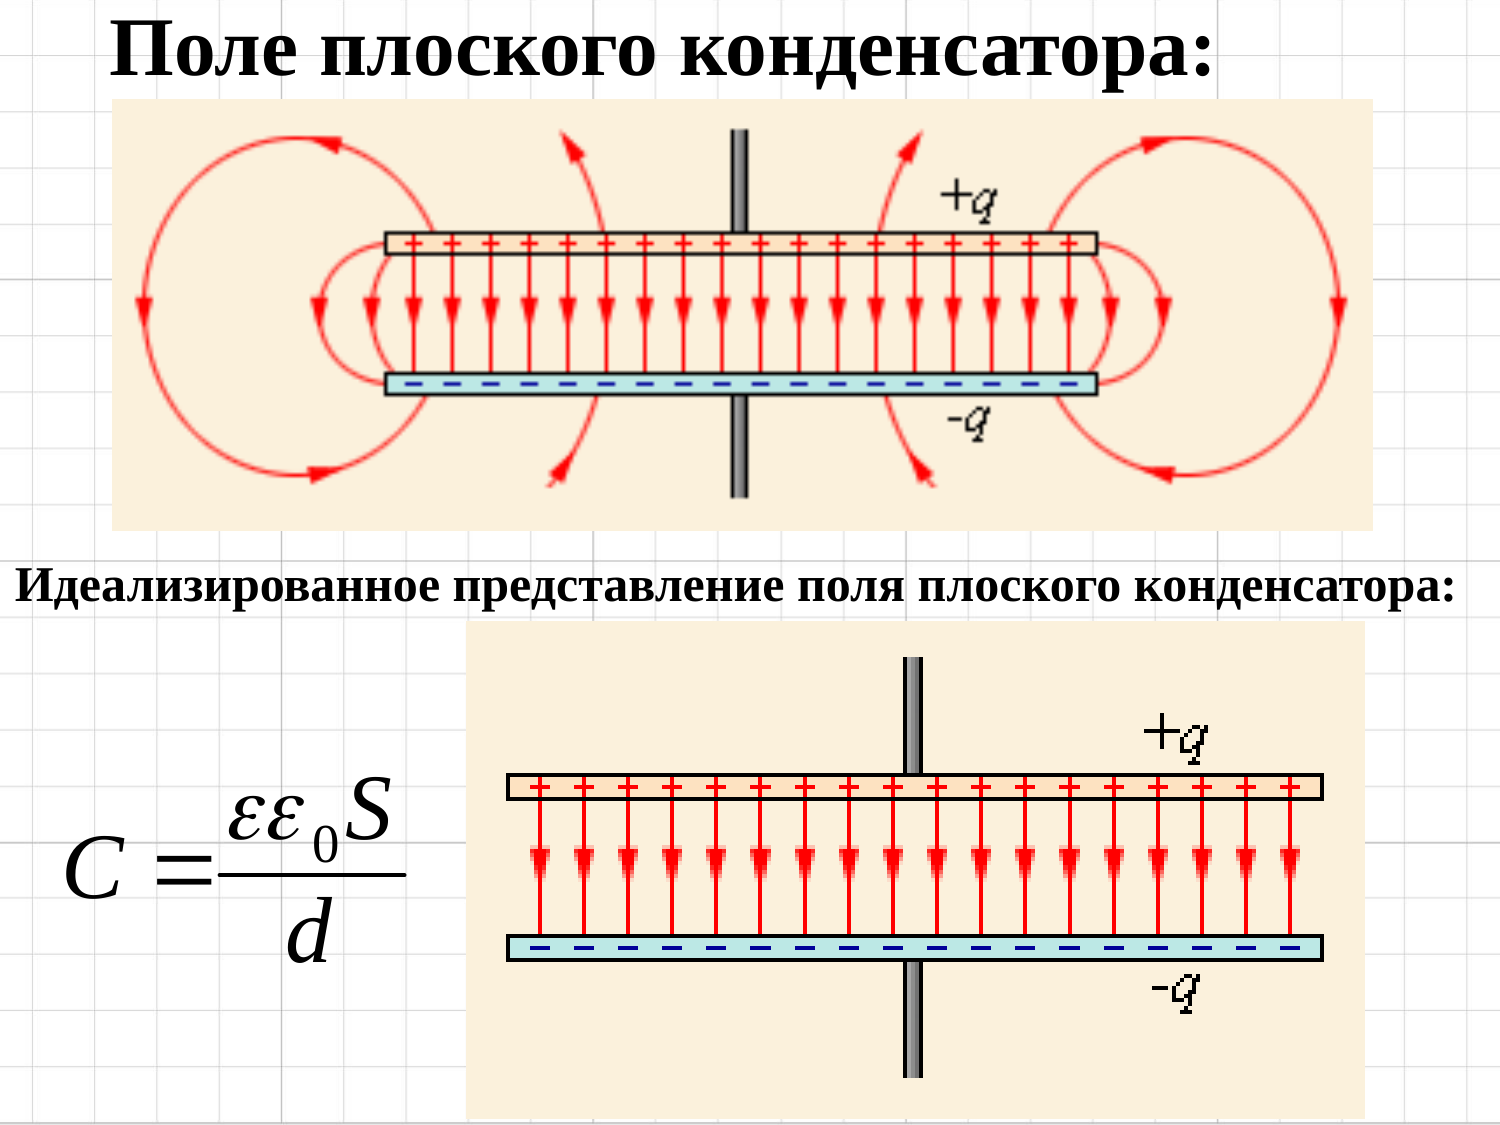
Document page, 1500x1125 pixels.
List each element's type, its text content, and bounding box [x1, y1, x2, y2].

text_box Идеализированное представление поля плоского конденсатора: [0, 487, 1500, 675]
picture [0, 0, 1500, 531]
text_box Поле плоского конденсатора: [94, 0, 1500, 136]
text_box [49, 749, 426, 985]
picture [0, 621, 1500, 1125]
